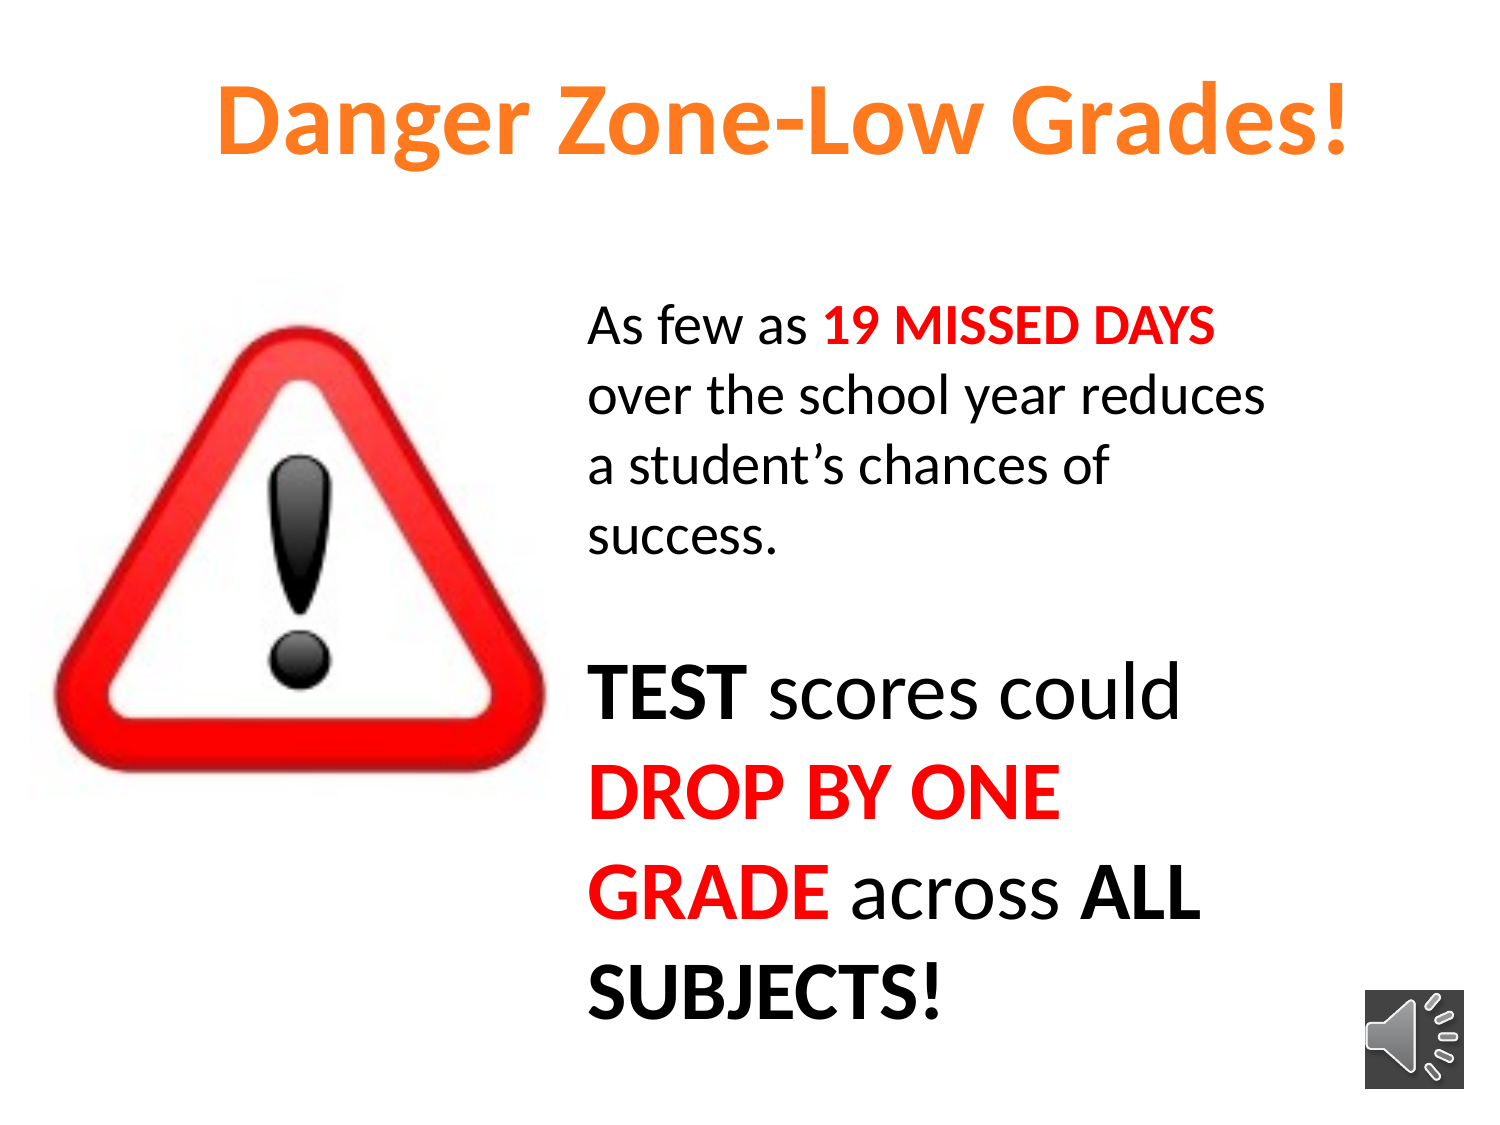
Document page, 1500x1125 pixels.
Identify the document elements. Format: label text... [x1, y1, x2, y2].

picture [29, 278, 573, 823]
text_box As few as 19 MISSED DAYS over the school year reduces a student’s chances of success. TEST scores could DROP BY ONE GRADE across ALL SUBJECTS! [572, 278, 1317, 1044]
text_box Danger Zone-Low Grades! [200, 42, 1370, 183]
picture [1364, 989, 1465, 1090]
